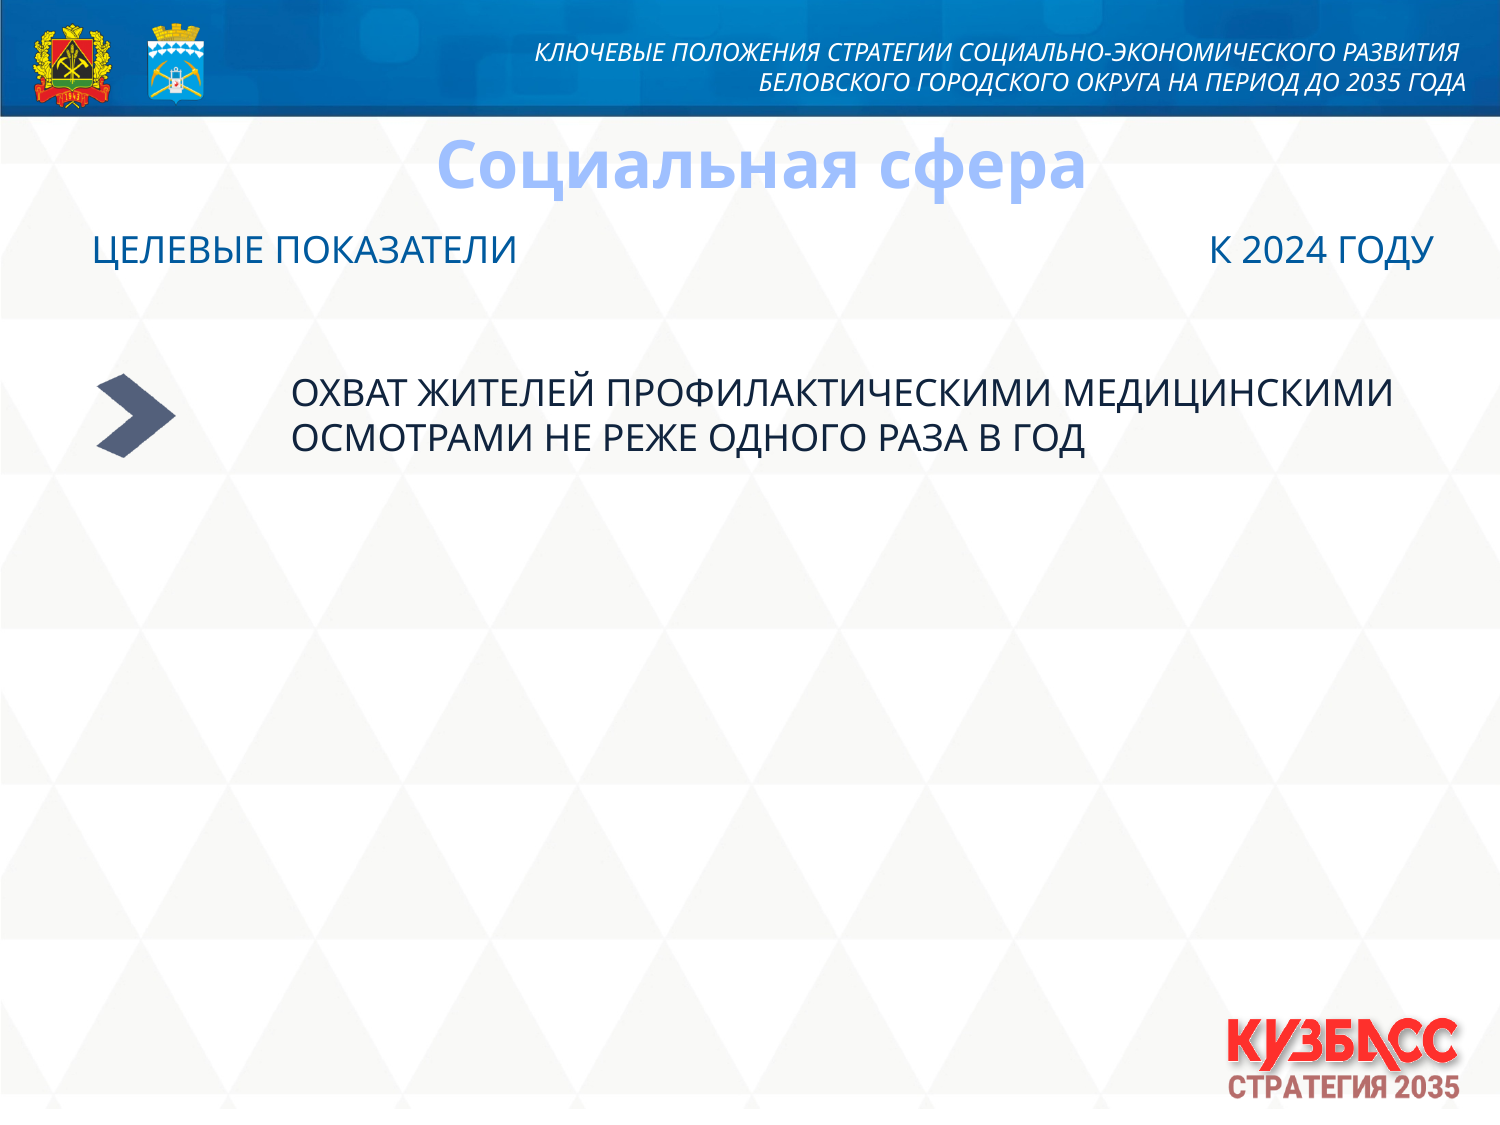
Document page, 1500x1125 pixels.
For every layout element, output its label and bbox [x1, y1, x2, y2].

picture [0, 0, 1500, 1109]
text_box [1210, 995, 1477, 1125]
